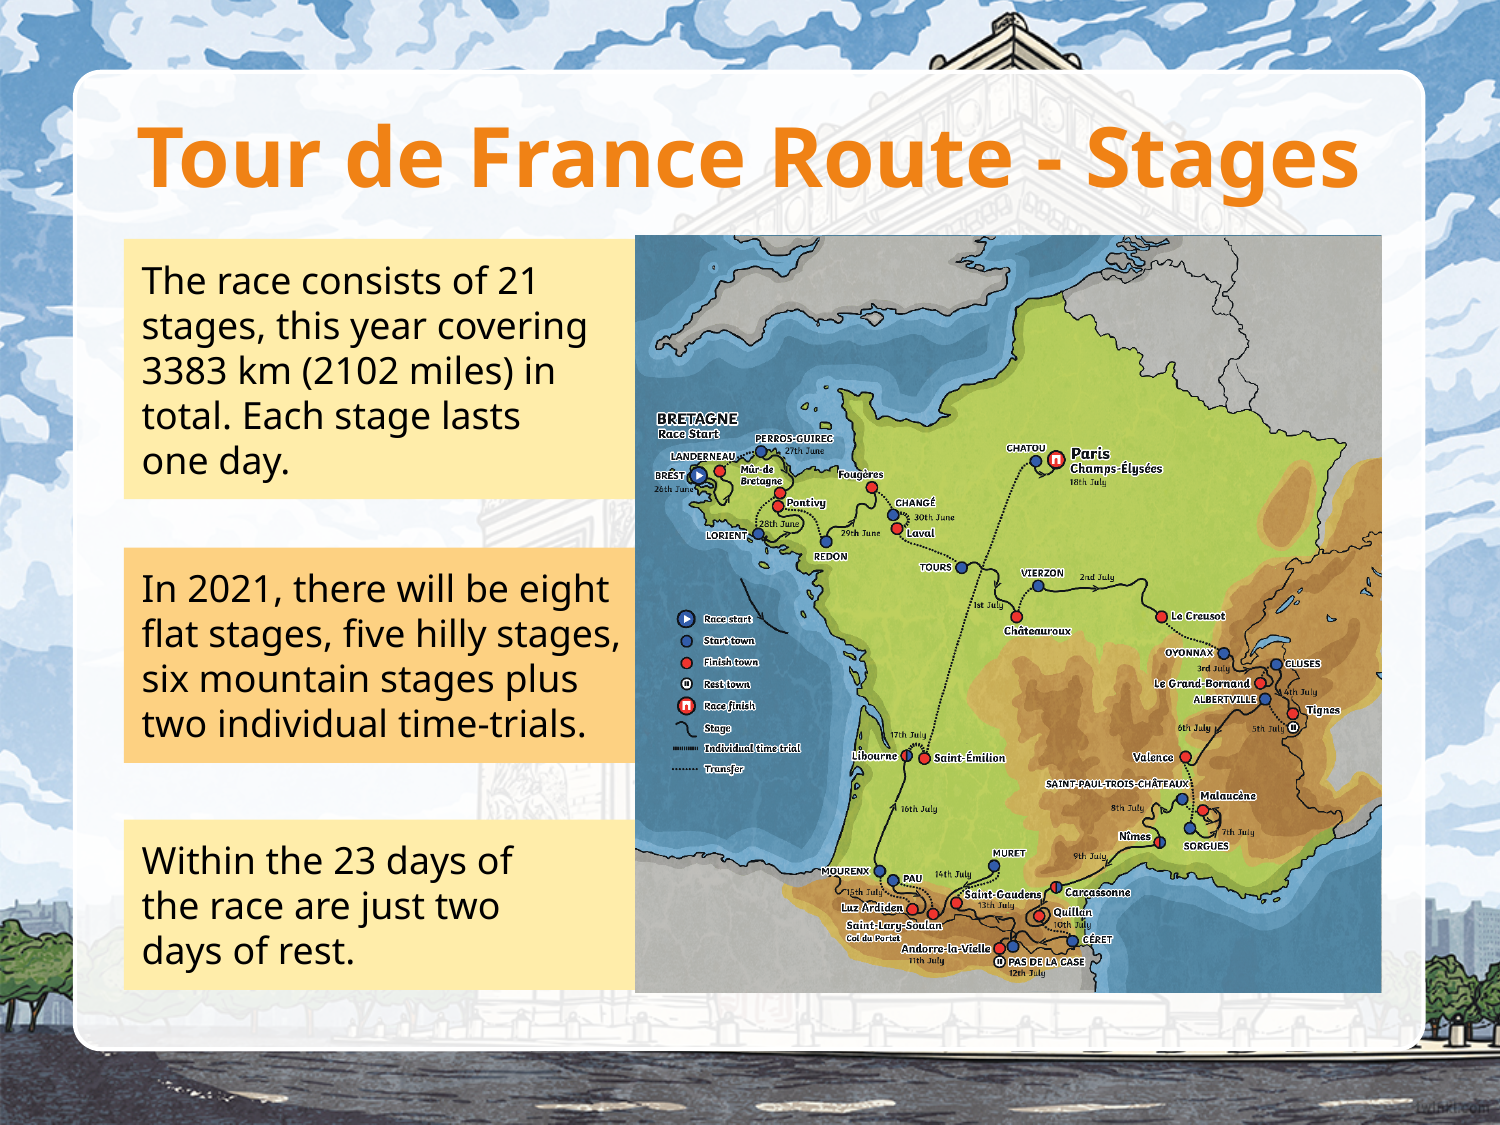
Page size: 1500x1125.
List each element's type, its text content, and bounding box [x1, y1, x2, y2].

picture [0, 0, 1500, 1125]
title Tour de France Route - Stages [73, 76, 1426, 244]
text_box The race consists of 21 stages, this year covering 3383 km (2102 miles) in total. Each stage lasts one day. [123, 238, 635, 500]
text_box Within the 23 days of the race are just two days of rest. [123, 818, 635, 991]
text_box In 2021, there will be eight flat stages, five hilly stages, six mountain stages plus two individual time-trials. [123, 547, 635, 764]
